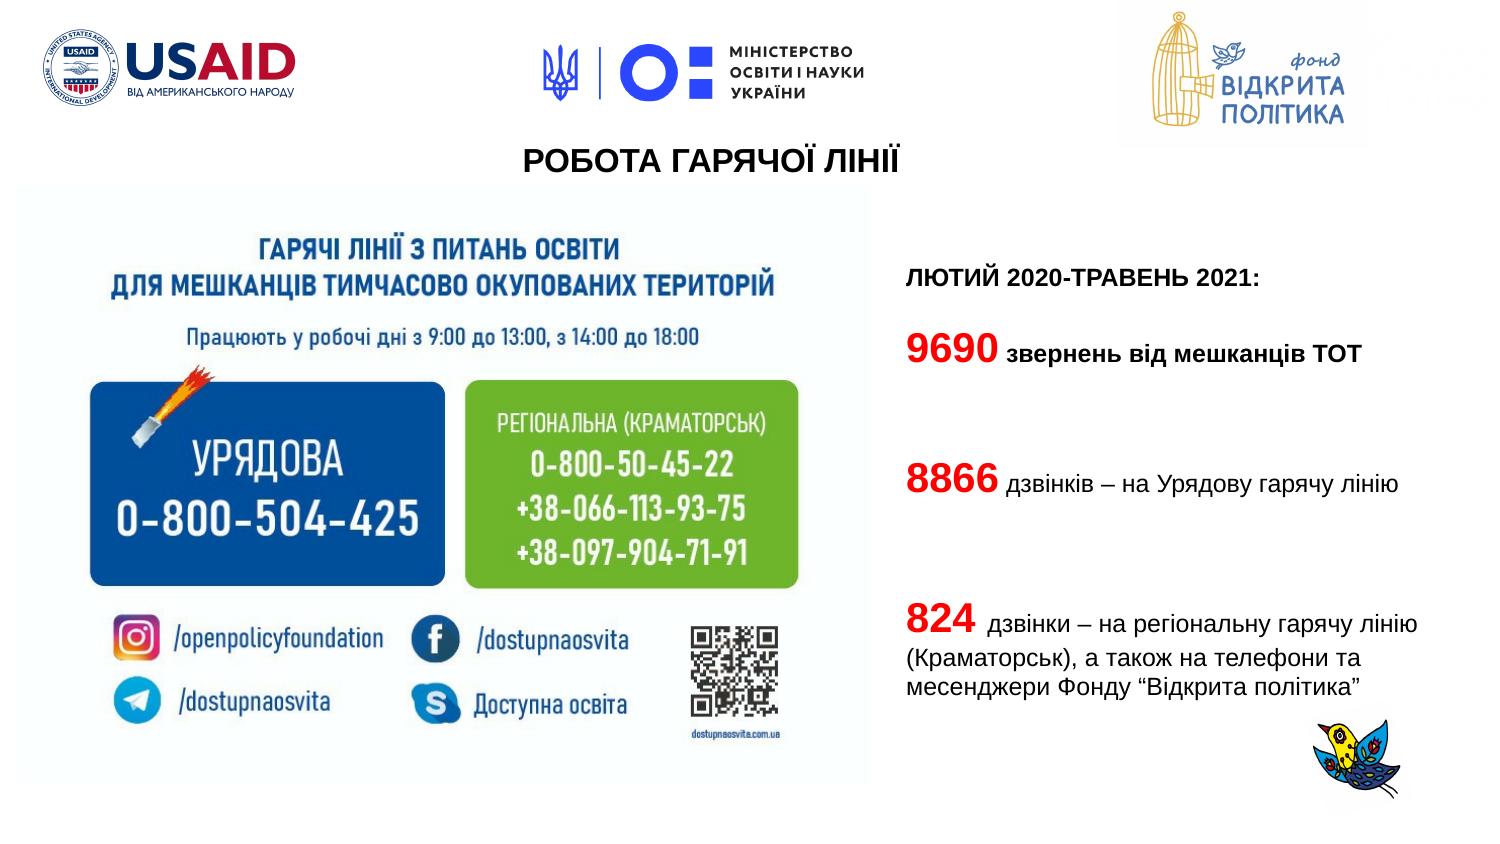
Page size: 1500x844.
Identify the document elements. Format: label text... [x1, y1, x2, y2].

picture [1115, 0, 1500, 149]
picture [1305, 699, 1413, 818]
text_box РОБОТА ГАРЯЧОЇ ЛІНІЇ [507, 124, 1099, 194]
text_box ЛЮТИЙ 2020-ТРАВЕНЬ 2021: 9690 звернень від мешканців ТОТ 8866 дзвінків – на Урядову гарячу лінію 824 дзвінки – на регіональну гарячу лінію (Краматорськ), а також на телефони та месенджери Фонду “Відкрита політика” [891, 253, 1434, 739]
picture [524, 0, 903, 135]
picture [6, 6, 331, 133]
picture [18, 183, 871, 783]
